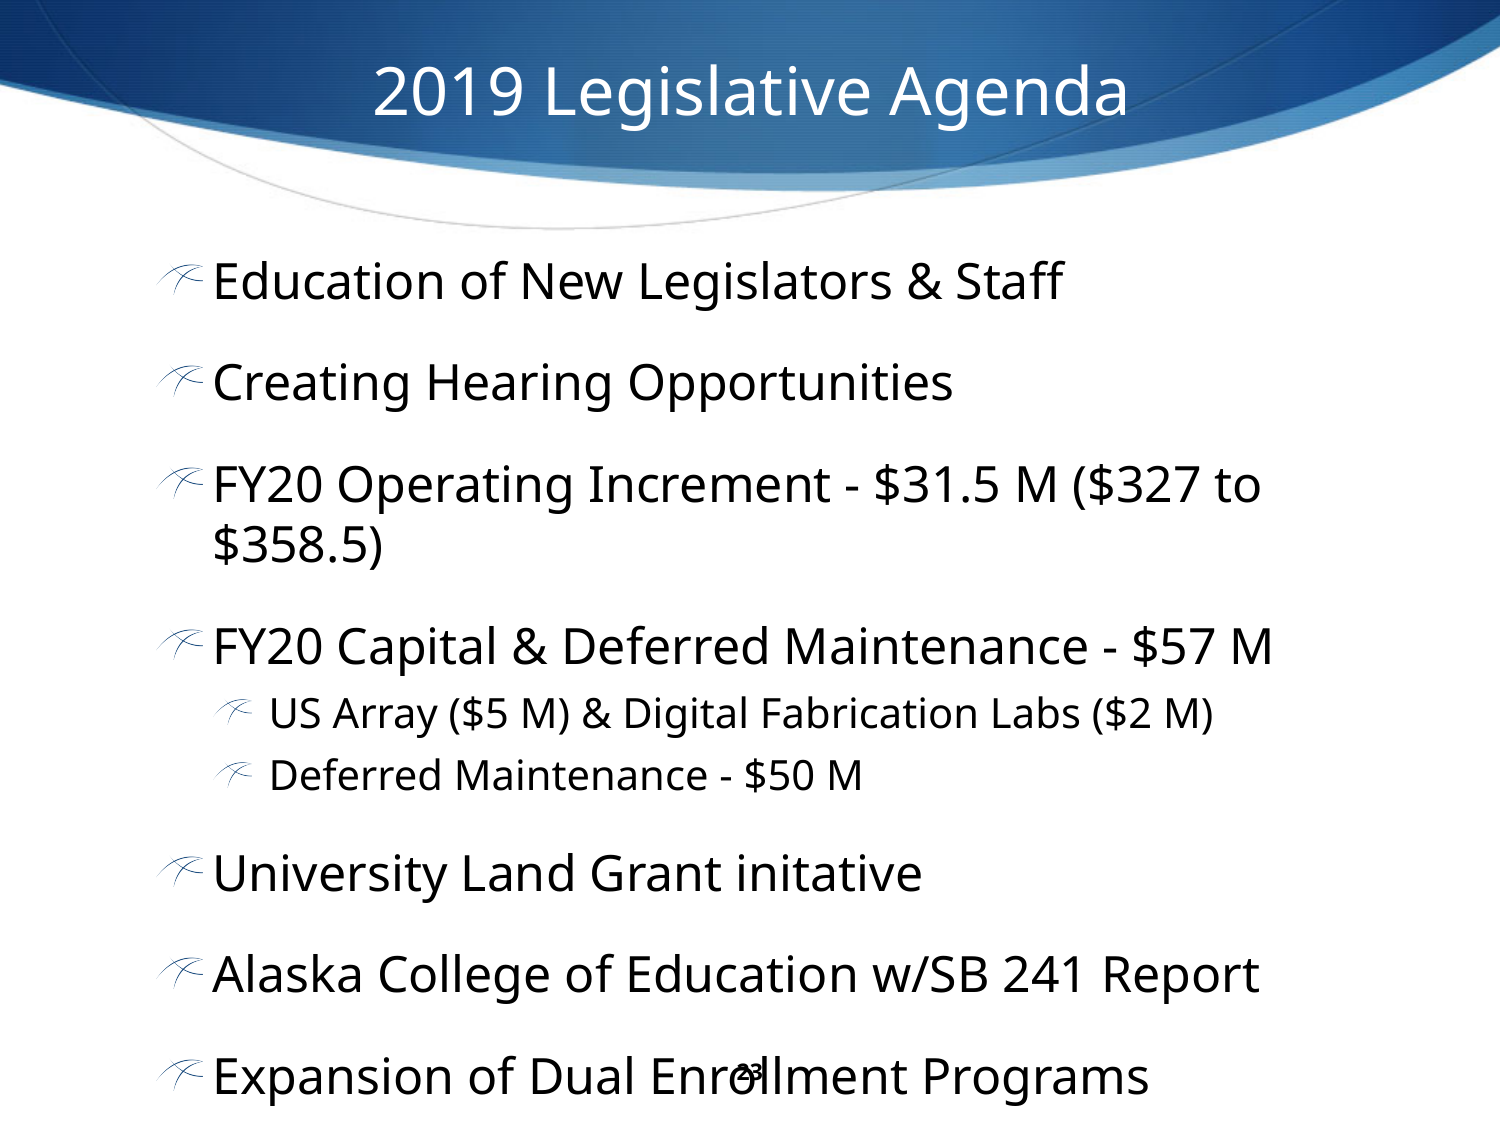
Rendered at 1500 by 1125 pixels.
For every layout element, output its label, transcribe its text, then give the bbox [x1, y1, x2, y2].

slide_number 23 [706, 1068, 794, 1103]
picture [0, 0, 1500, 1125]
title 2019 Legislative Agenda [77, 10, 1428, 168]
text_box Education of New Legislators & Staff Creating Hearing Opportunities FY20 Operating Increment - $31.5 M ($327 to $358.5) FY20 Capital & Deferred Maintenance - $57 M US Array ($5 M) & Digital Fabrication Labs ($2 M) Deferred Maintenance - $50 M University Land Grant initative Alaska College of Education w/SB 241 Report Expansion of Dual Enrollment Programs [141, 241, 1428, 1068]
